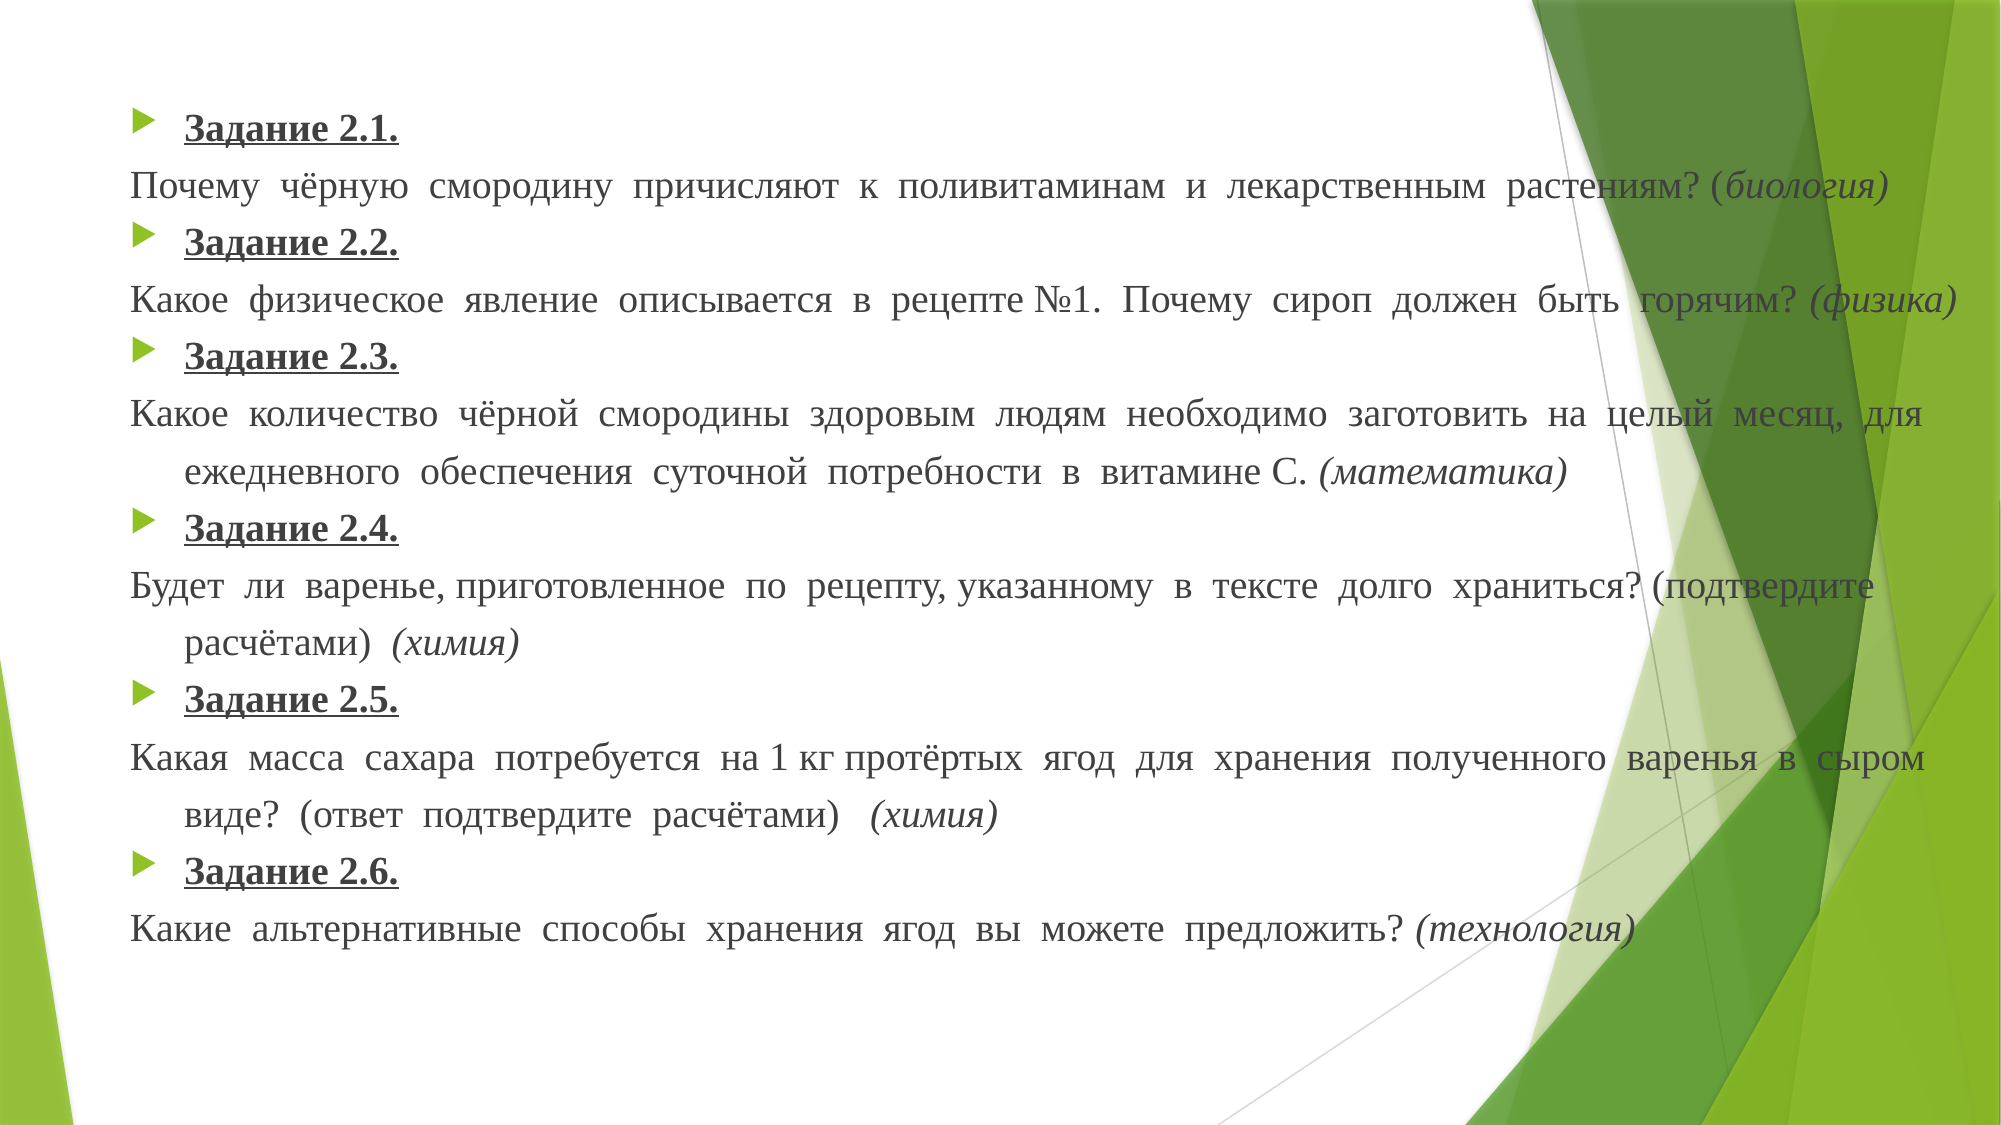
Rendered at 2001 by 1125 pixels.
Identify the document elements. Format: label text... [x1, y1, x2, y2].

list Задание 2.1. Почему чёрную смородину причисляют к поливитаминам и лекарственным растениям? (биология) Задание 2.2. Какое физическое явление описывается в рецепте №1. Почему сироп должен быть горячим? (физика) Задание 2.3. Какое количество чёрной смородины здоровым людям необходимо заготовить на целый месяц, для ежедневного обеспечения суточной потребности в витамине С. (математика) Задание 2.4. Будет ли варенье, приготовленное по рецепту, указанному в тексте долго храниться? (подтвердите расчётами) (химия) Задание 2.5. Какая масса сахара потребуется на 1 кг протёртых ягод для хранения полученного варенья в сыром виде? (ответ подтвердите расчётами) (химия) Задание 2.6. Какие альтернативные способы хранения ягод вы можете предложить? (технология) [115, 84, 2000, 992]
